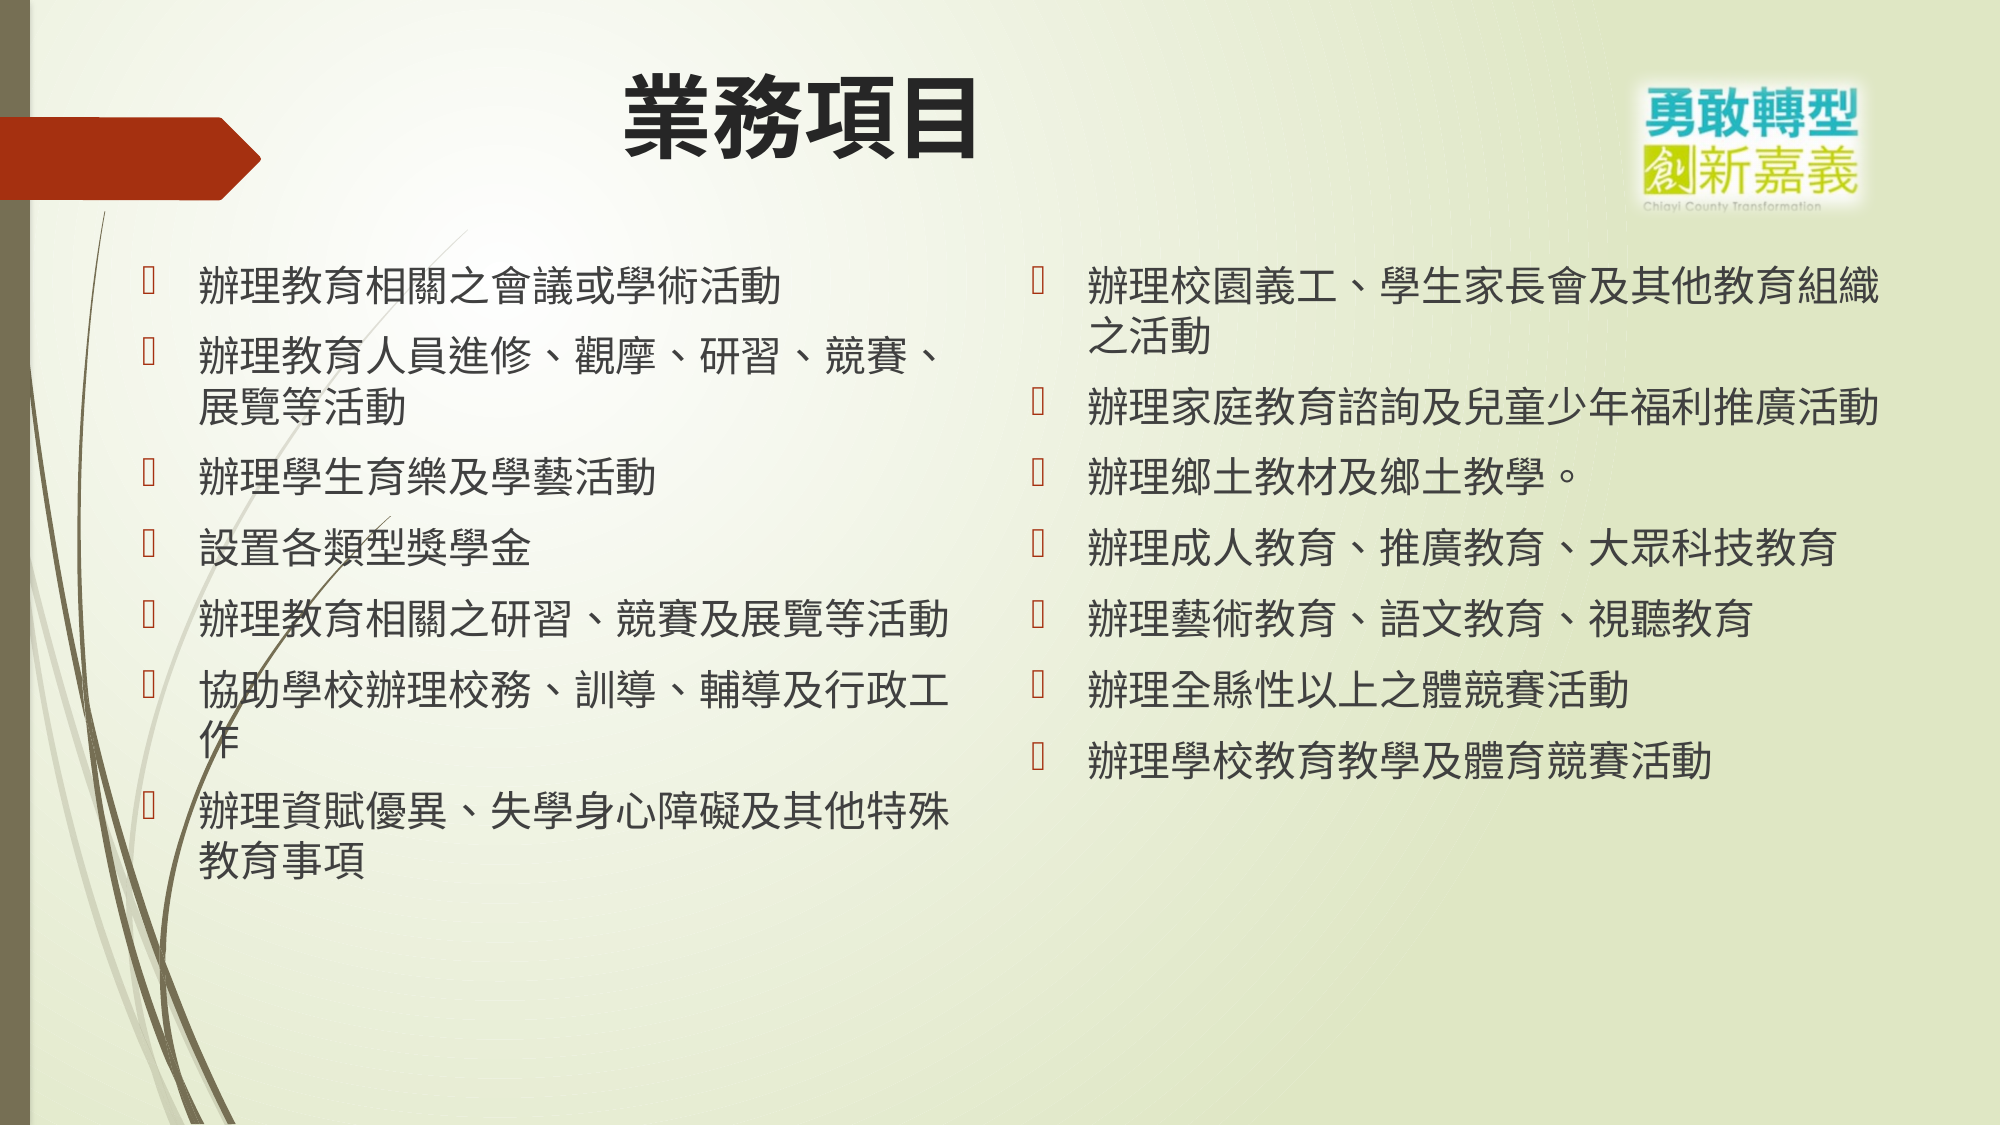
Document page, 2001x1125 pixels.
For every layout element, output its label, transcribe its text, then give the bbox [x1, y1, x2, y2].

list 辦理教育相關之會議或學術活動 辦理教育人員進修、觀摩、研習、競賽、展覽等活動 辦理學生育樂及學藝活動 設置各類型獎學金 辦理教育相關之研習、競賽及展覽等活動 協助學校辦理校務、訓導、輔導及行政工作 辦理資賦優異、失學身心障礙及其他特殊教育事項 [126, 251, 967, 963]
list 辦理校園義工、學生家長會及其他教育組織之活動 辦理家庭教育諮詢及兒童少年福利推廣活動 辦理鄉土教材及鄉土教學。 辦理成人教育、推廣教育、大眾科技教育 辦理藝術教育、語文教育、視聽教育 辦理全縣性以上之體競賽活動 辦理學校教育教學及體育競賽活動 [1016, 251, 1931, 904]
picture [1619, 65, 1881, 223]
title 業務項目 [605, 52, 1648, 229]
